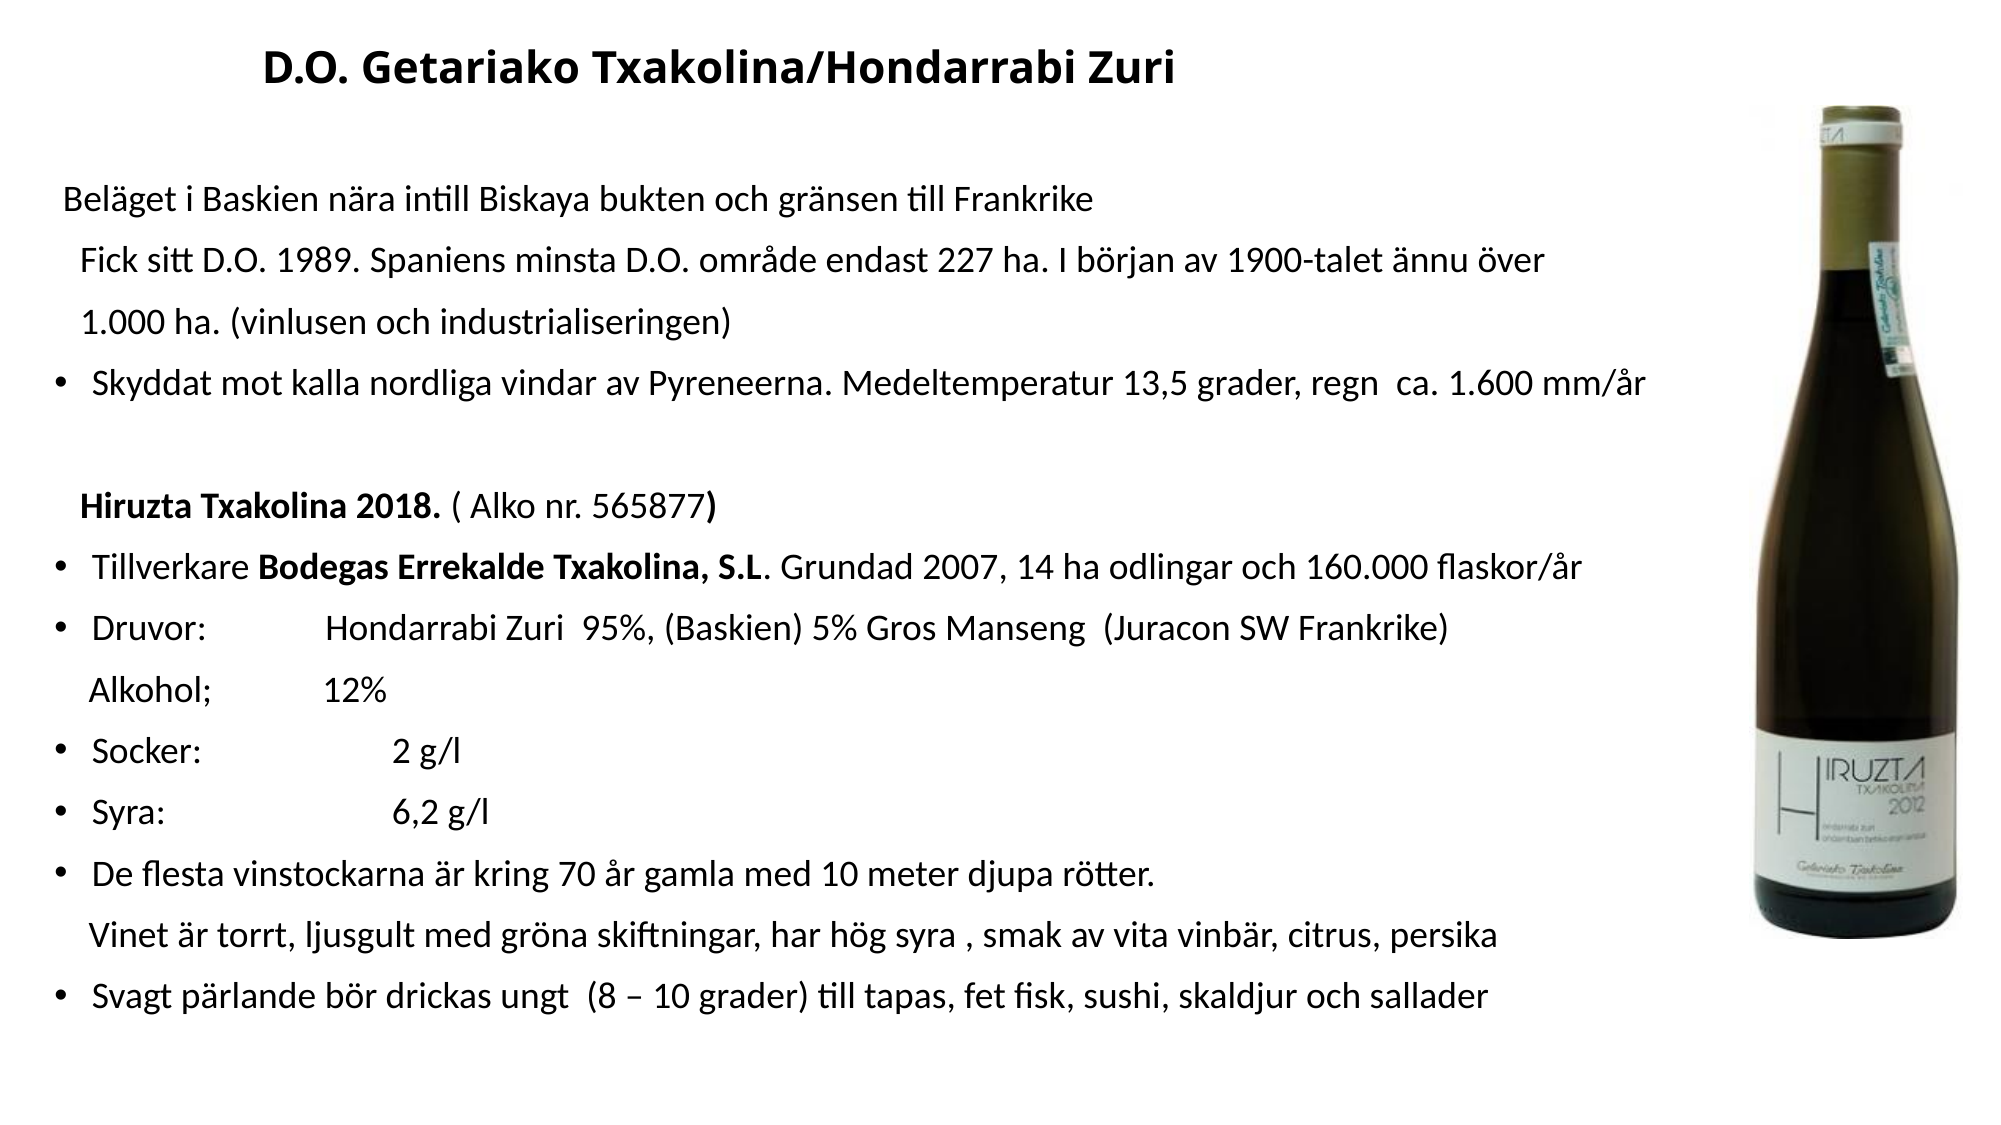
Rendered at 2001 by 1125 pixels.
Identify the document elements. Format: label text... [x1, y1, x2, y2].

list Beläget i Baskien nära intill Biskaya bukten och gränsen till Frankrike Fick sitt D.O. 1989. Spaniens minsta D.O. område endast 227 ha. I början av 1900-talet ännu över 1.000 ha. (vinlusen och industrialiseringen) Skyddat mot kalla nordliga vindar av Pyreneerna. Medeltemperatur 13,5 grader, regn ca. 1.600 mm/år Hiruzta Txakolina 2018. ( Alko nr. 565877) Tillverkare Bodegas Errekalde Txakolina, S.L. Grundad 2007, 14 ha odlingar och 160.000 flaskor/år Druvor: Hondarrabi Zuri 95%, (Baskien) 5% Gros Manseng (Juracon SW Frankrike) Alkohol; 12% Socker: 2 g/l Syra: 6,2 g/l De flesta vinstockarna är kring 70 år gamla med 10 meter djupa rötter. Vinet är torrt, ljusgult med gröna skiftningar, har hög syra , smak av vita vinbär, citrus, persika Svagt pärlande bör drickas ungt (8 – 10 grader) till tapas, fet fisk, sushi, skaldjur och sallader [39, 105, 2000, 1110]
title D.O. Getariako Txakolina/Hondarrabi Zuri [137, 15, 1863, 105]
picture [1749, 105, 1963, 939]
